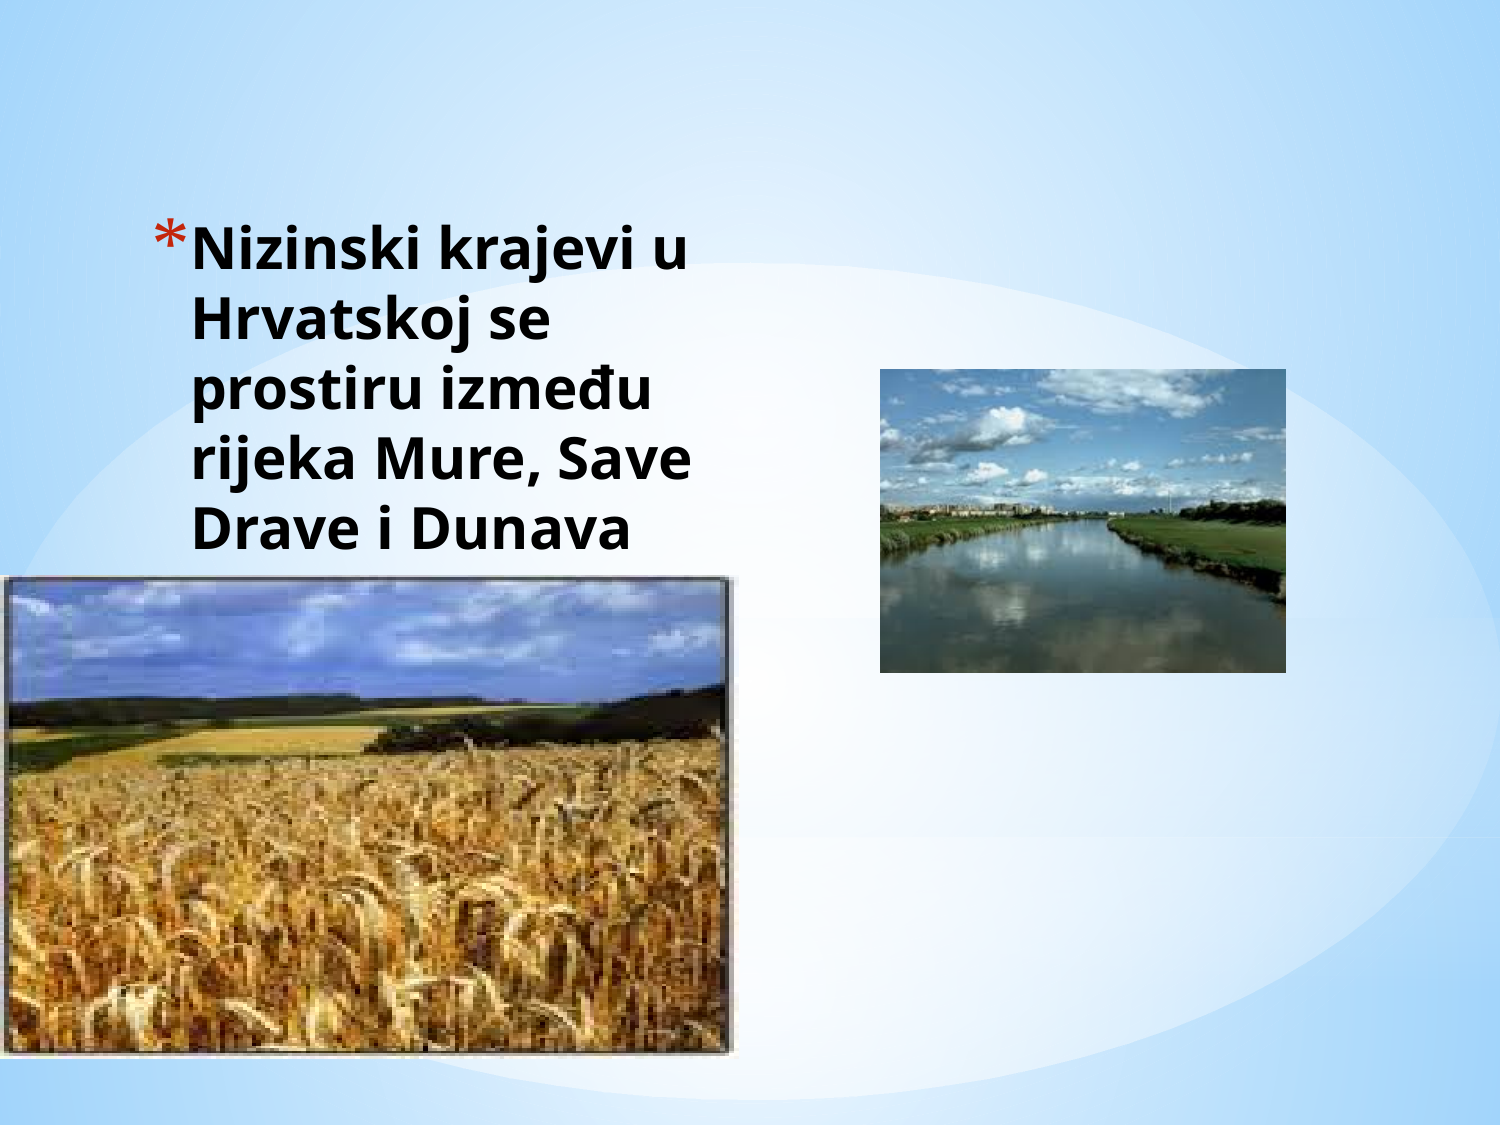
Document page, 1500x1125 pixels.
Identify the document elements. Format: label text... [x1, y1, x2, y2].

picture [0, 575, 739, 1059]
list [880, 369, 1286, 674]
title Nizinski krajevi u Hrvatskoj se prostiru između rijeka Mure, Save Drave i Dunava [137, 54, 735, 569]
